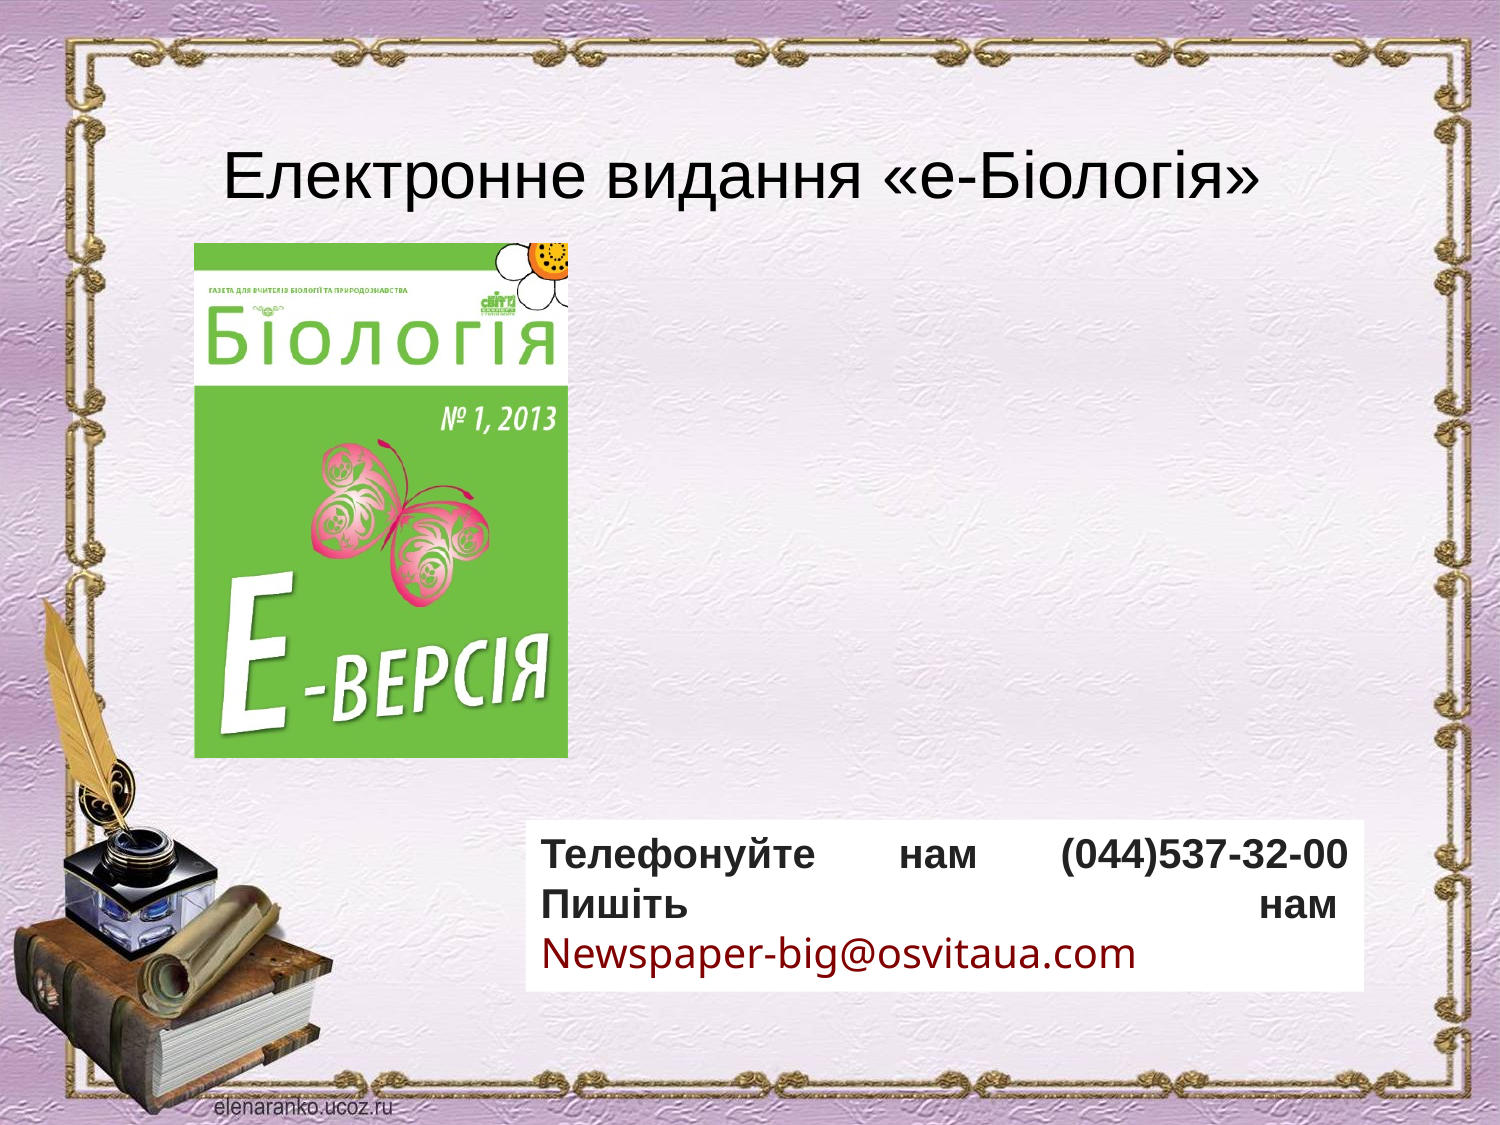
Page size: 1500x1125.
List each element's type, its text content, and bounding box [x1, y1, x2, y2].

text_box Телефонуйте нам (044)537-32-00 Пишіть нам Newspaper-big@osvitaua.com [525, 819, 1365, 992]
title Електронне видання «е-Біологія» [202, 70, 1301, 274]
picture [0, 0, 1500, 1125]
